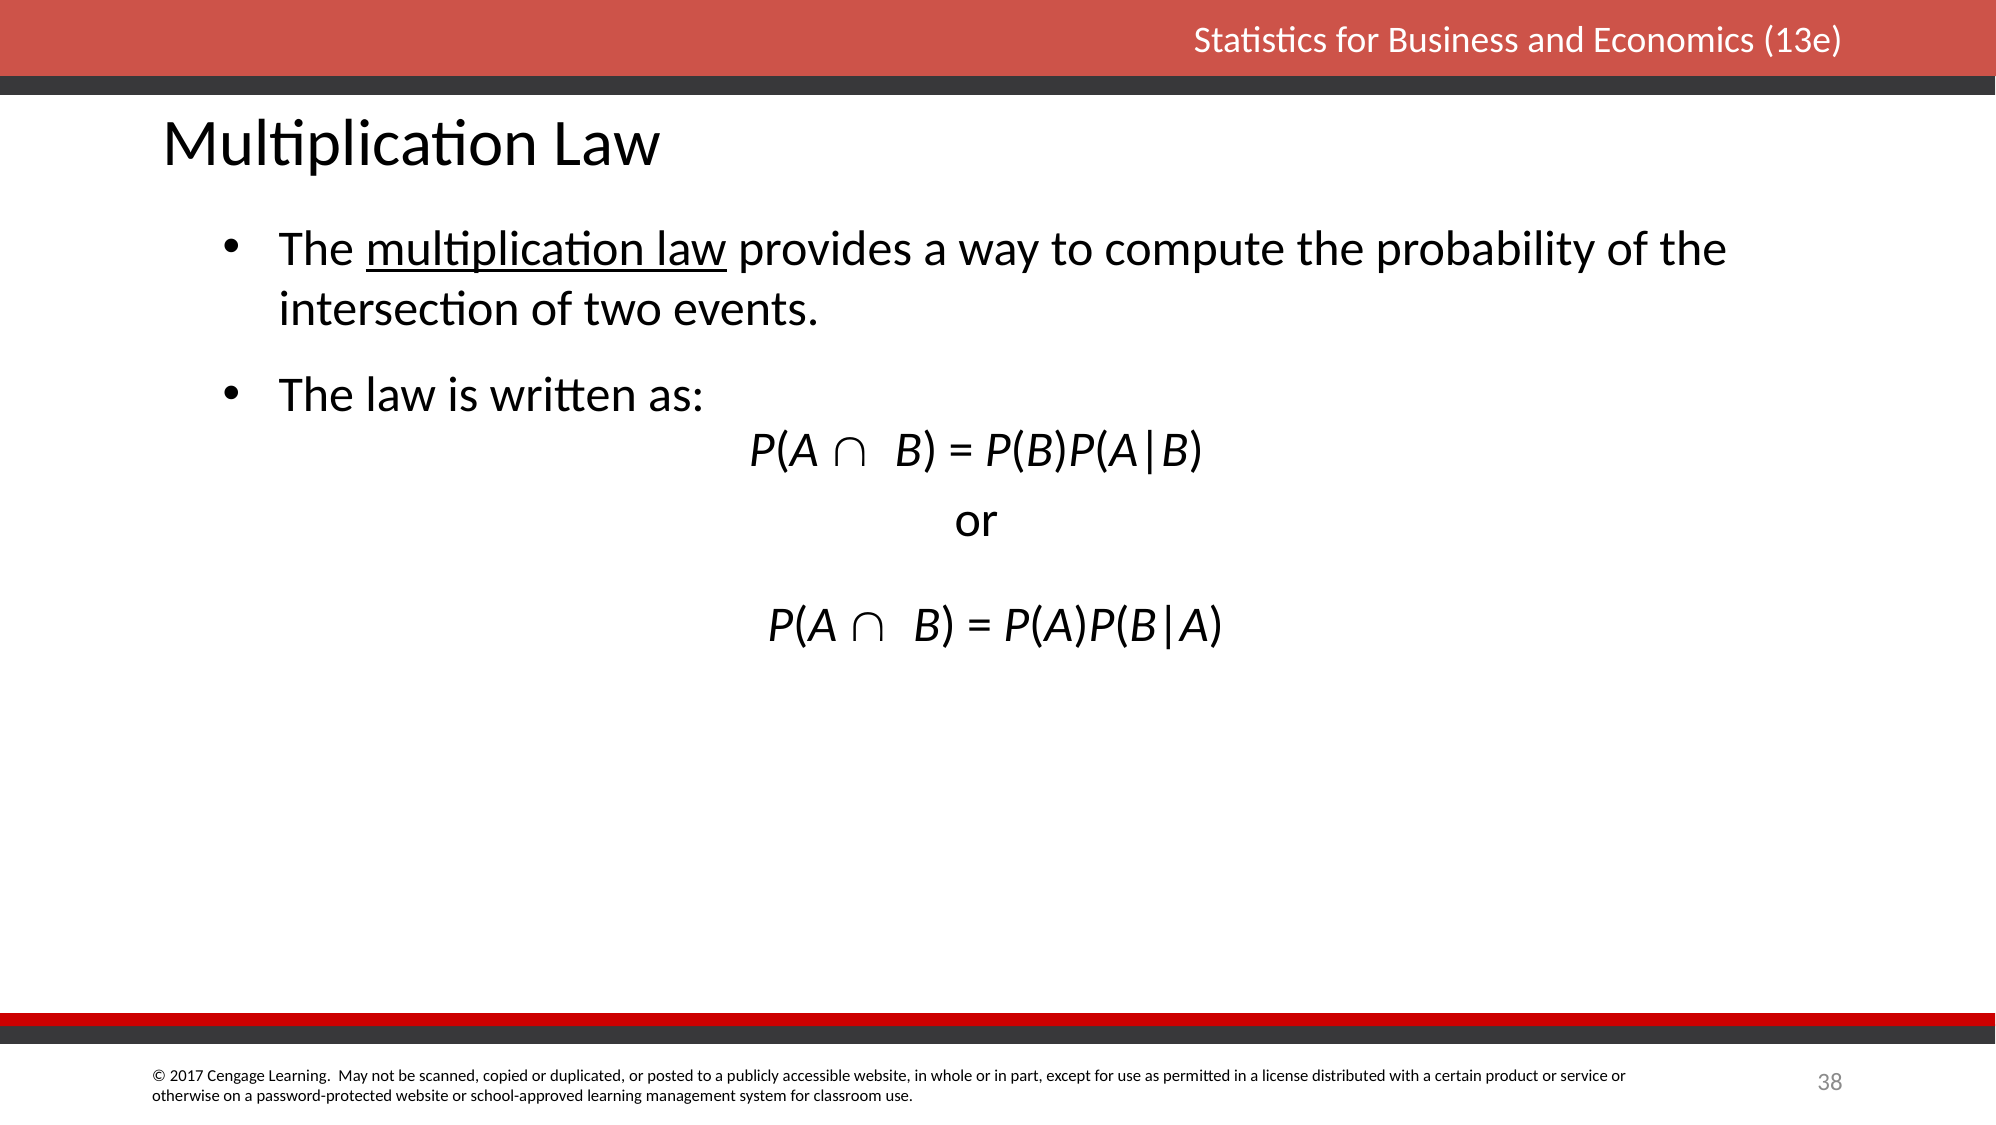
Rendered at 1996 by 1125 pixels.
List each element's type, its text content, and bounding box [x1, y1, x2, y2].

text_box P(A  B) = P(B)P(A|B) or [499, 408, 1453, 556]
picture [0, 76, 1996, 95]
picture [0, 1027, 1996, 1044]
text_box The law is written as: [207, 342, 1892, 442]
slide_number 38 [1755, 1057, 1858, 1103]
text_box The multiplication law provides a way to compute the probability of the intersection of two events. [207, 192, 1892, 342]
text_box Multiplication Law [147, 89, 1844, 188]
text_box P(A  B) = P(A)P(B|A) [499, 560, 1492, 683]
